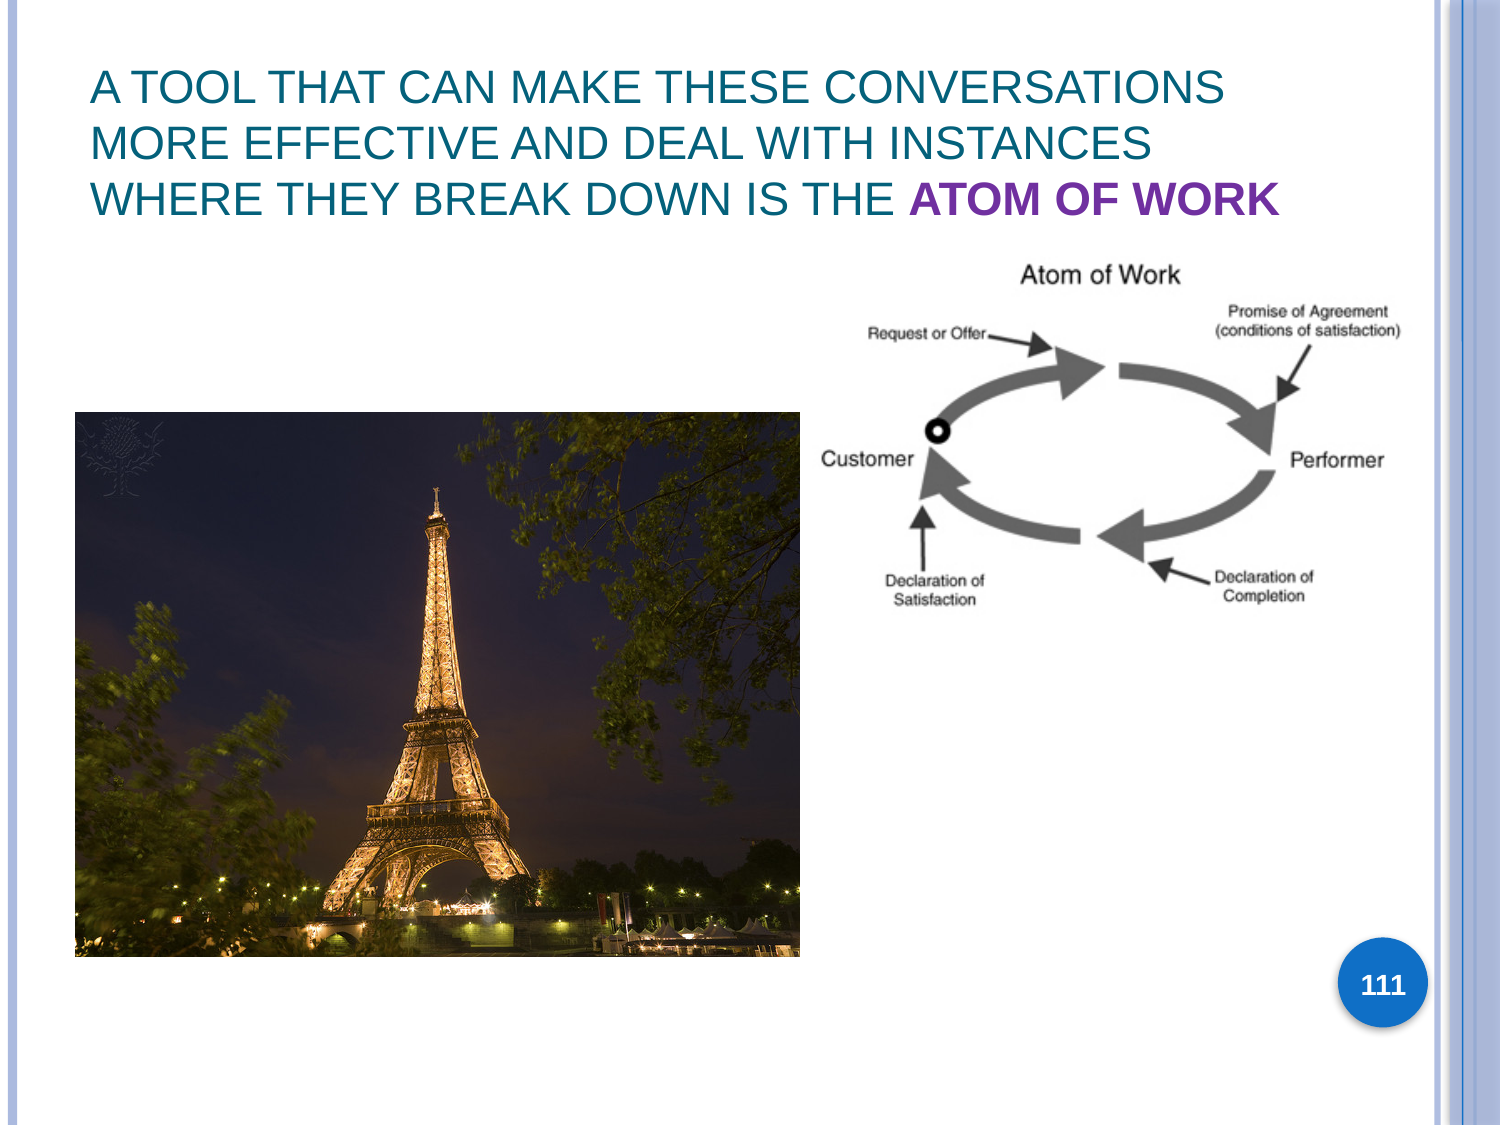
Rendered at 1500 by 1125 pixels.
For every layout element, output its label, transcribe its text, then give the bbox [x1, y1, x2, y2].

title A tool that can make these conversations more effective and deal with instances where they break down is the Atom of Work [75, 45, 1300, 233]
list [811, 256, 1413, 626]
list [74, 411, 801, 957]
slide_number 111 [1333, 940, 1434, 1027]
